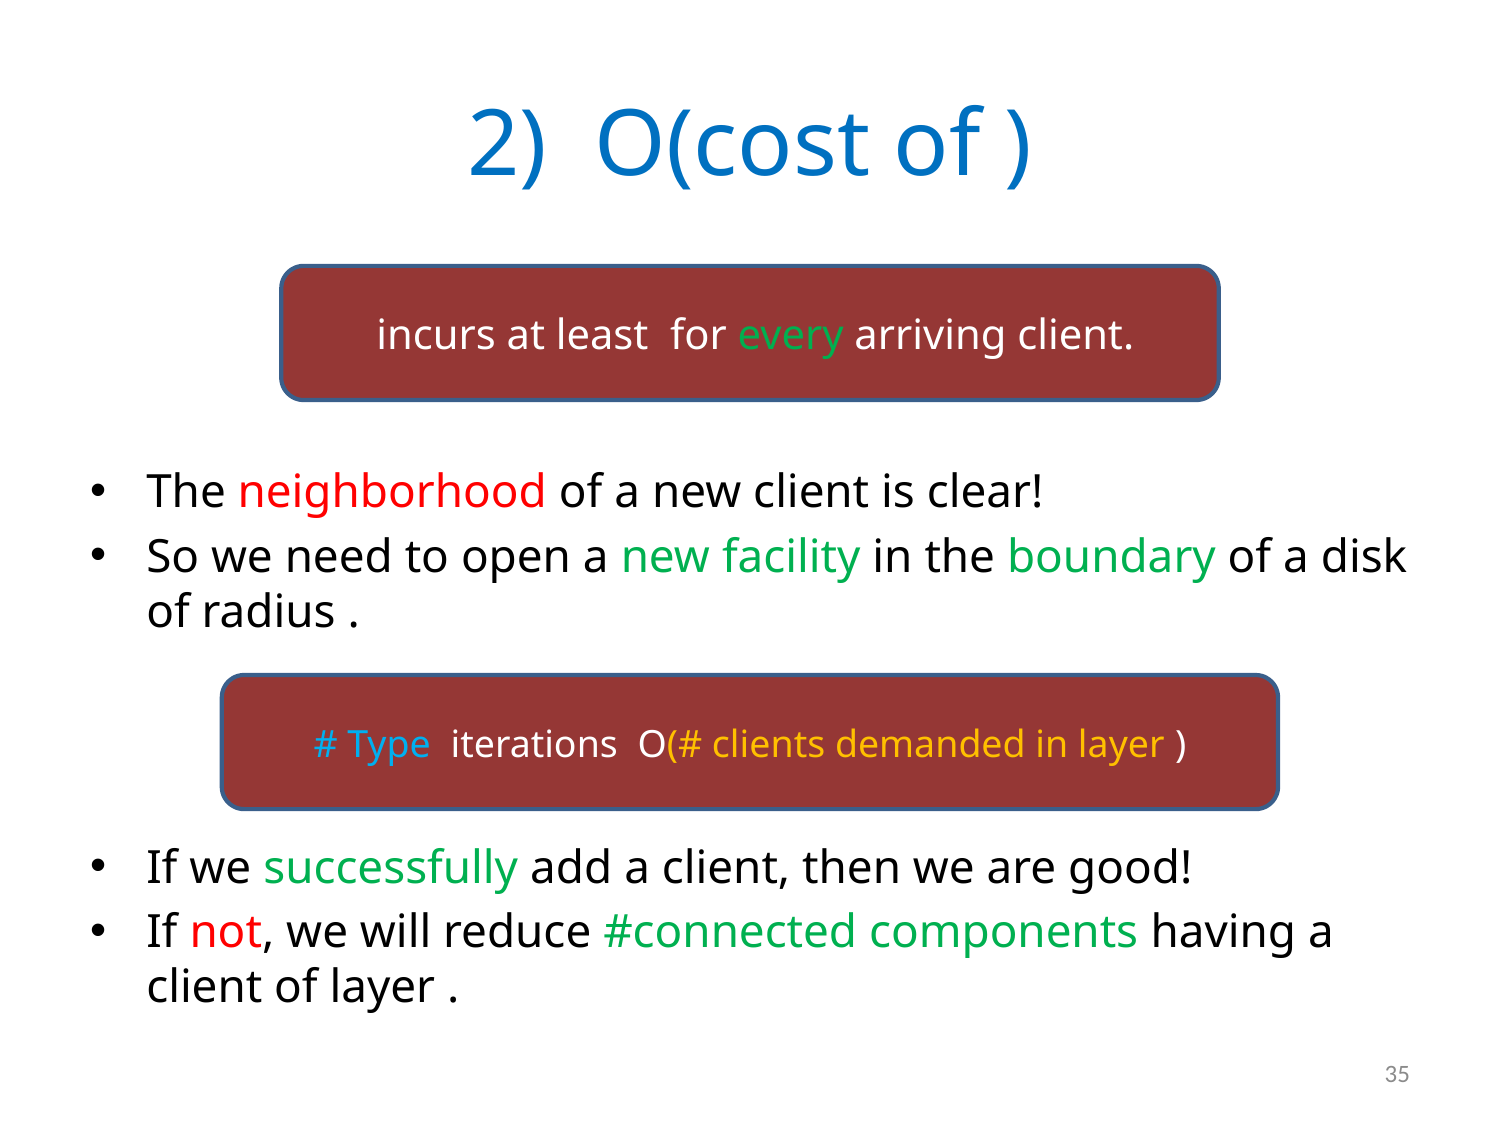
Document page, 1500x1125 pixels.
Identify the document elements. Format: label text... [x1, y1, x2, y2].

slide_number 35 [1074, 1042, 1425, 1103]
